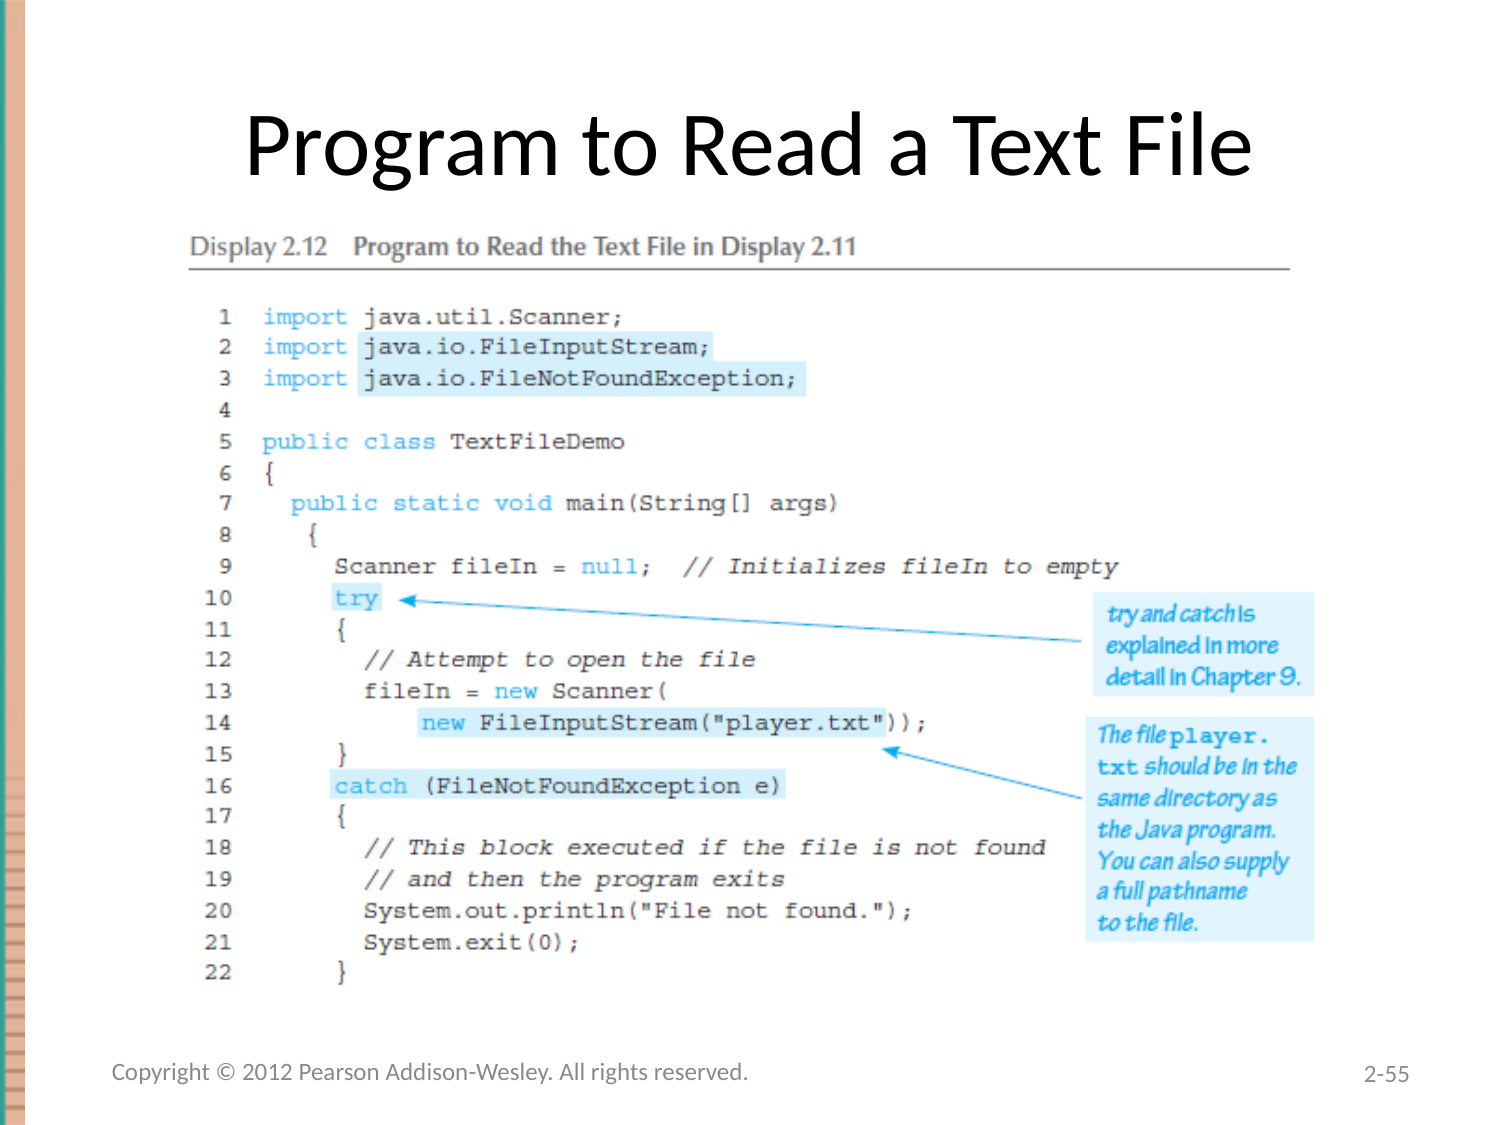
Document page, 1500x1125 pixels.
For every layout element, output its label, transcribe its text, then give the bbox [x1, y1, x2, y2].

title Program to Read a Text File [74, 44, 1426, 233]
picture [174, 224, 1363, 989]
slide_number 2-55 [1074, 1042, 1425, 1103]
picture [0, 0, 25, 1125]
footer Copyright © 2012 Pearson Addison-Wesley. All rights reserved. [75, 1040, 788, 1100]
